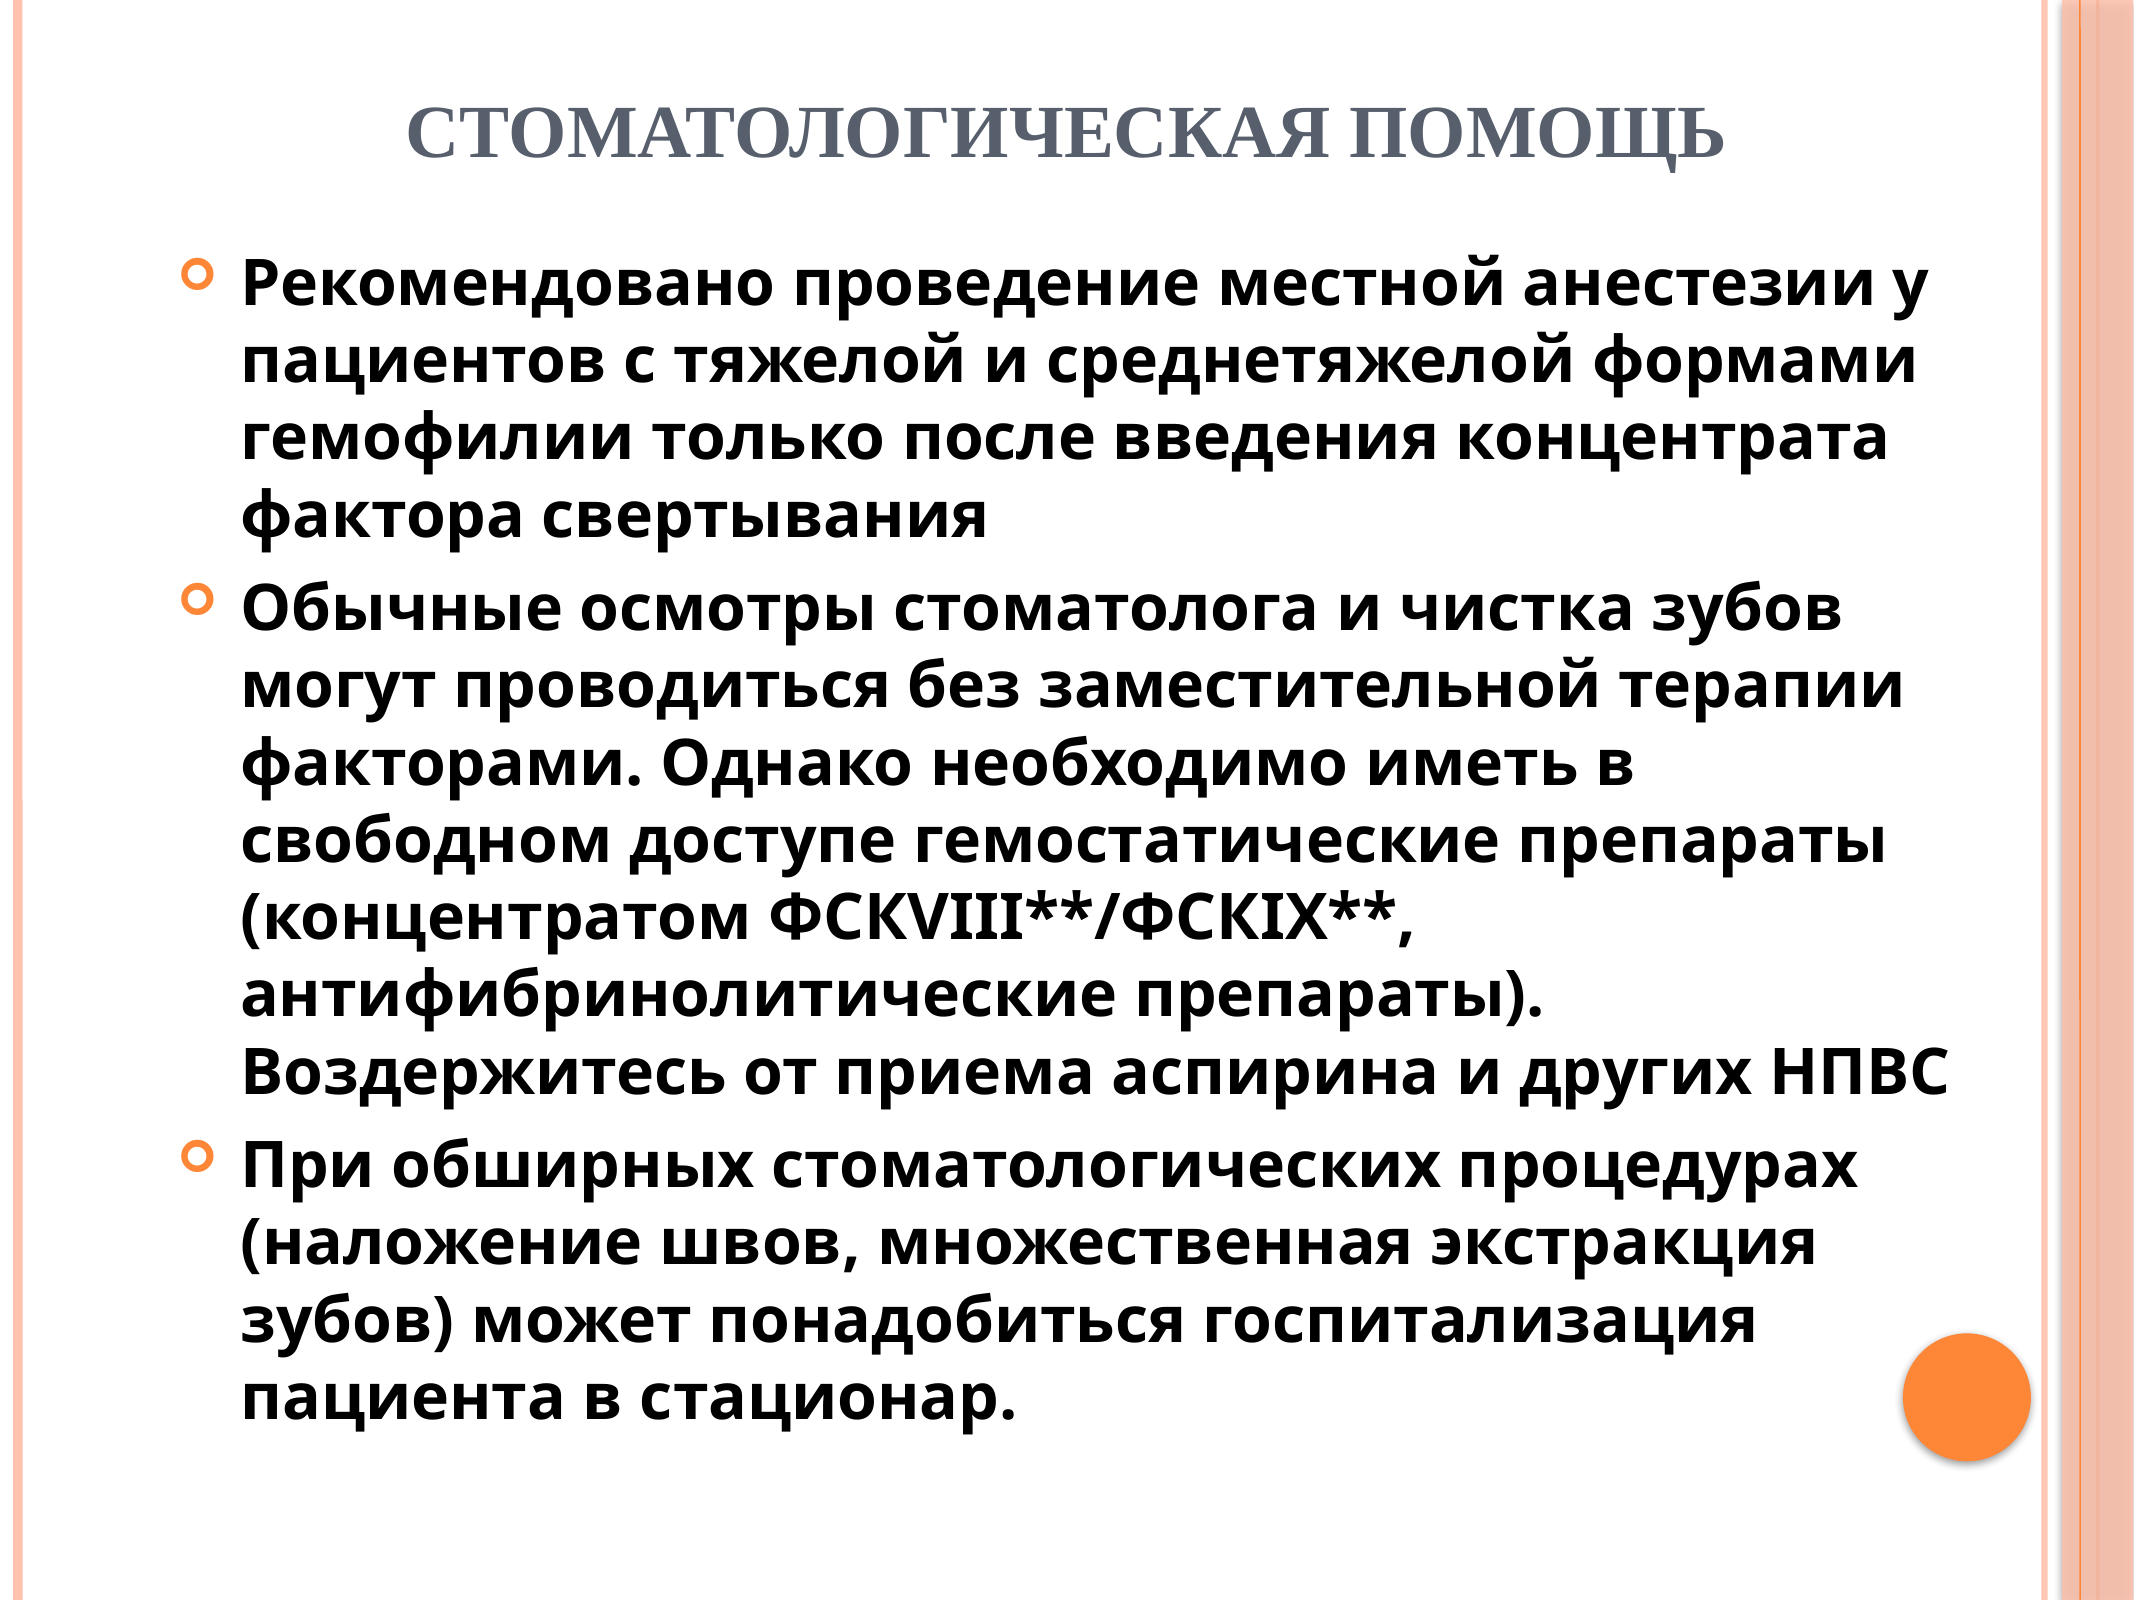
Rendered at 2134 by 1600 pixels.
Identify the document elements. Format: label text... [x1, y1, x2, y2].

title Стоматологическая помощь [156, 63, 1978, 184]
list Рекомендовано проведение местной анестезии у пациентов с тяжелой и среднетяжелой формами гемофилии только после введения концентрата фактора свертывания Обычные осмотры стоматолога и чистка зубов могут проводиться без заместительной терапии факторами. Однако необходимо иметь в свободном доступе гемостатические препараты (концентратом ФСКVIII**/ФСКIX**, антифибринолитические препараты). Воздержитесь от приема аспирина и других НПВС При обширных стоматологических процедурах (наложение швов, множественная экстракция зубов) может понадобиться госпитализация пациента в стационар. [156, 230, 1978, 1459]
